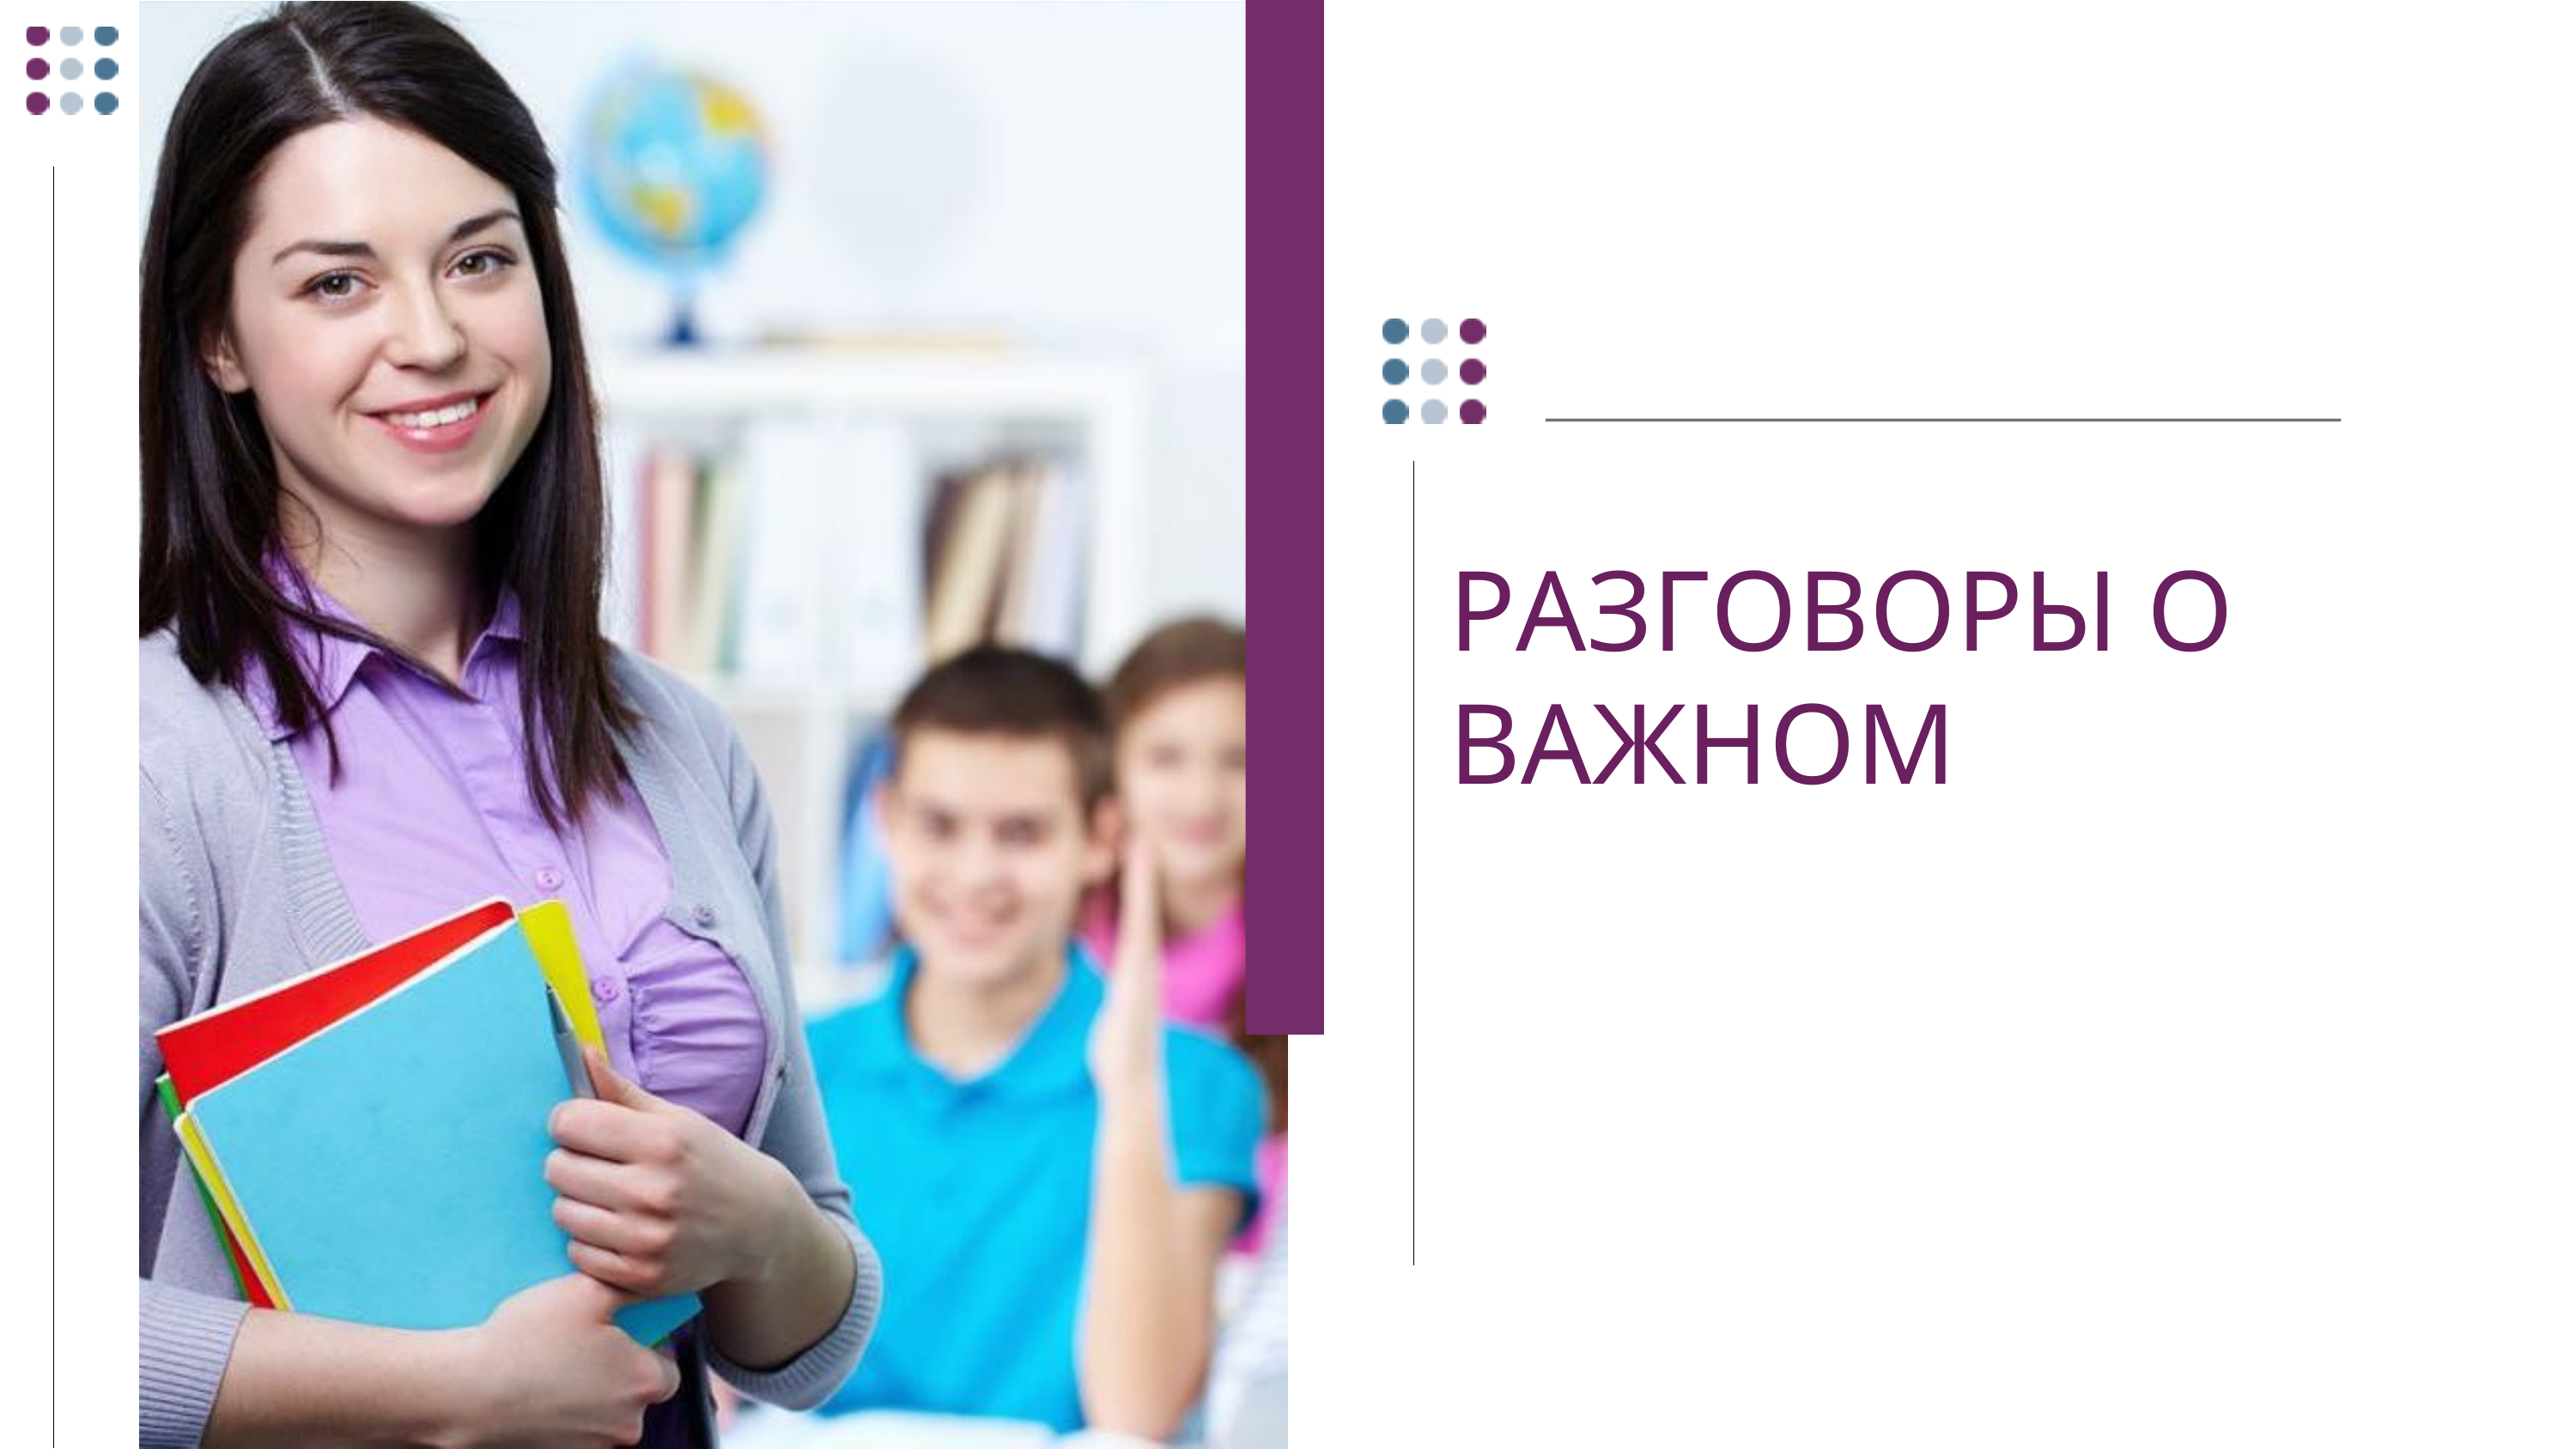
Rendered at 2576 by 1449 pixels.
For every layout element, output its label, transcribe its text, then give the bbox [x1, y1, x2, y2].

text_box [1245, 0, 1324, 1035]
picture [1421, 318, 1448, 424]
title РАЗГОВОРЫ О ВАЖНОМ [1447, 538, 2497, 807]
picture [1460, 318, 1486, 424]
picture [26, 27, 50, 115]
picture [139, 1, 1288, 1449]
picture [1382, 318, 1409, 424]
picture [60, 27, 83, 115]
picture [94, 27, 118, 115]
